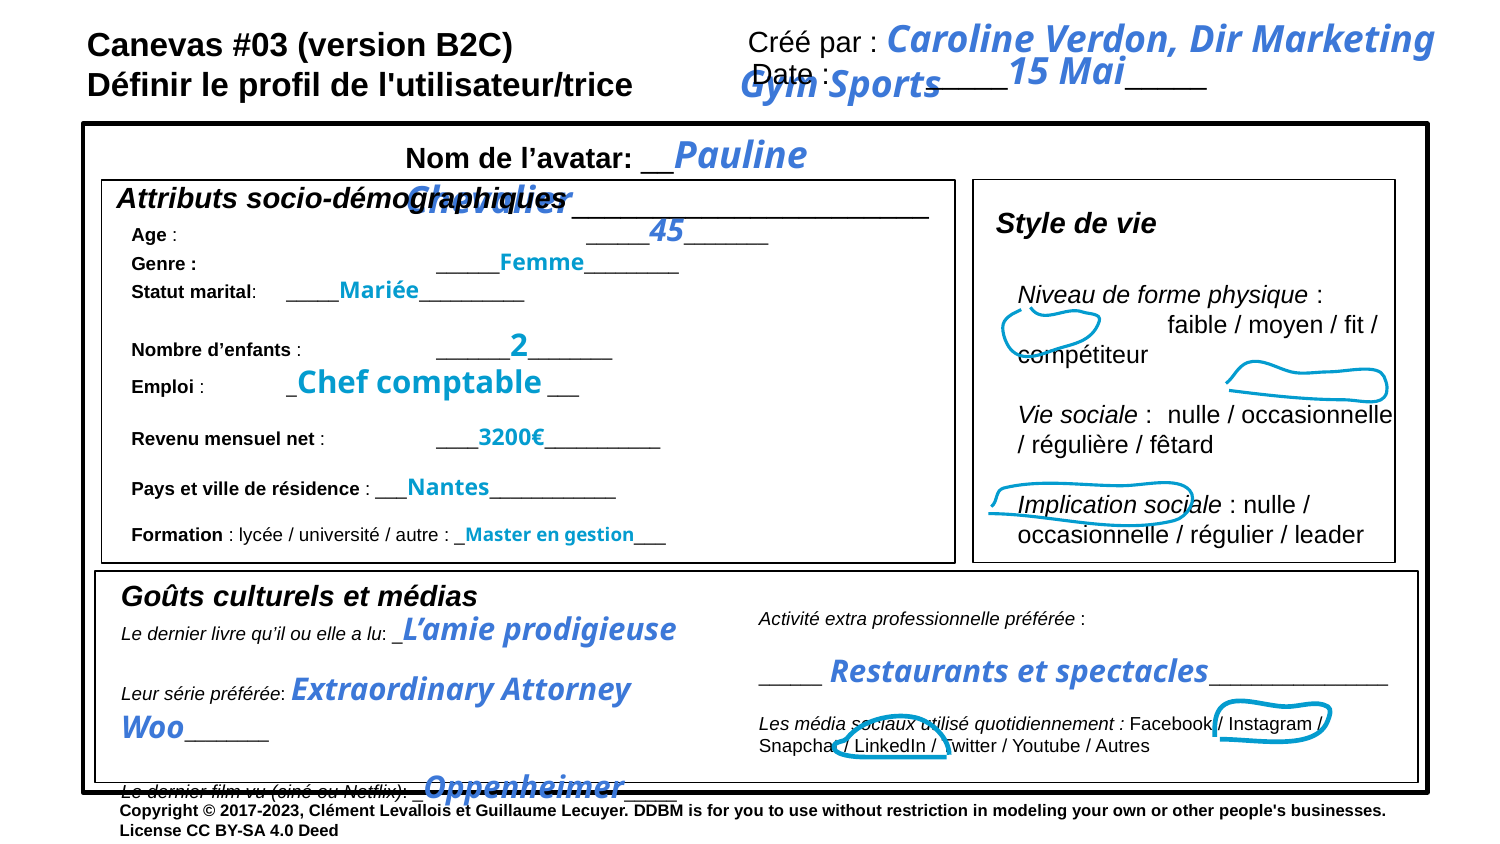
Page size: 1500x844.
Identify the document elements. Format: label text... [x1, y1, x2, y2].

text_box Le dernier livre qu’il ou elle a lu: _L’amie prodigieuse Leur série préférée: Extraordinary Attorney Woo________ Le dernier film vu (ciné ou Netflix): _Oppenheimer_____ [105, 594, 784, 778]
text_box [82, 123, 1428, 793]
text_box Créé par : Caroline Verdon, Dir Marketing Gym Sports [724, 0, 1500, 51]
text_box [1002, 307, 1100, 357]
text_box [833, 716, 950, 758]
text_box [1225, 361, 1388, 402]
text_box [101, 216, 956, 564]
text_box Goûts culturels et médias [105, 562, 543, 613]
text_box Canevas #03 (version B2C) Définir le profil de l'utilisateur/trice [71, 8, 736, 83]
text_box [988, 482, 1193, 526]
text_box Attributs socio-démographiques [101, 164, 1003, 216]
text_box Age : ______45________ Genre : ______Femme_________ Statut marital: _____Mariée__________ Nombre d’enfants : _______2________ Emploi : _Chef comptable ___ Revenu mensuel net : ____3200€___________ Pays et ville de résidence : ___Nantes____________ Formation : lycée / université / autre : _Master en gestion___ [116, 216, 941, 543]
text_box Niveau de forme physique : faible / moyen / fit / compétiteur Vie sociale : nulle / occasionnelle / régulière / fêtard Implication sociale : nulle / occasionnelle / régulier / leader [1002, 263, 1409, 475]
text_box [94, 571, 1418, 783]
text_box Nom de l’avatar: __Pauline Chevalier______________________ [390, 116, 1345, 167]
text_box Activité extra professionnelle préférée : ______ Restaurants et spectacles_________________ Les média sociaux utilisé quotidiennement : Facebook / Instagram / Snapchat / LinkedIn / Twitter / Youtube / Autres [743, 568, 1404, 748]
text_box [973, 179, 1396, 563]
text_box Copyright © 2017-2023, Clément Levallois et Guillaume Lecuyer. DDBM is for you to use without restriction in modeling your own or other people's businesses. License CC BY-SA 4.0 Deed [104, 802, 1450, 837]
text_box [1214, 700, 1331, 742]
text_box Style de vie [980, 189, 1388, 241]
text_box Date : _____15 Mai_____ [736, 32, 1404, 84]
